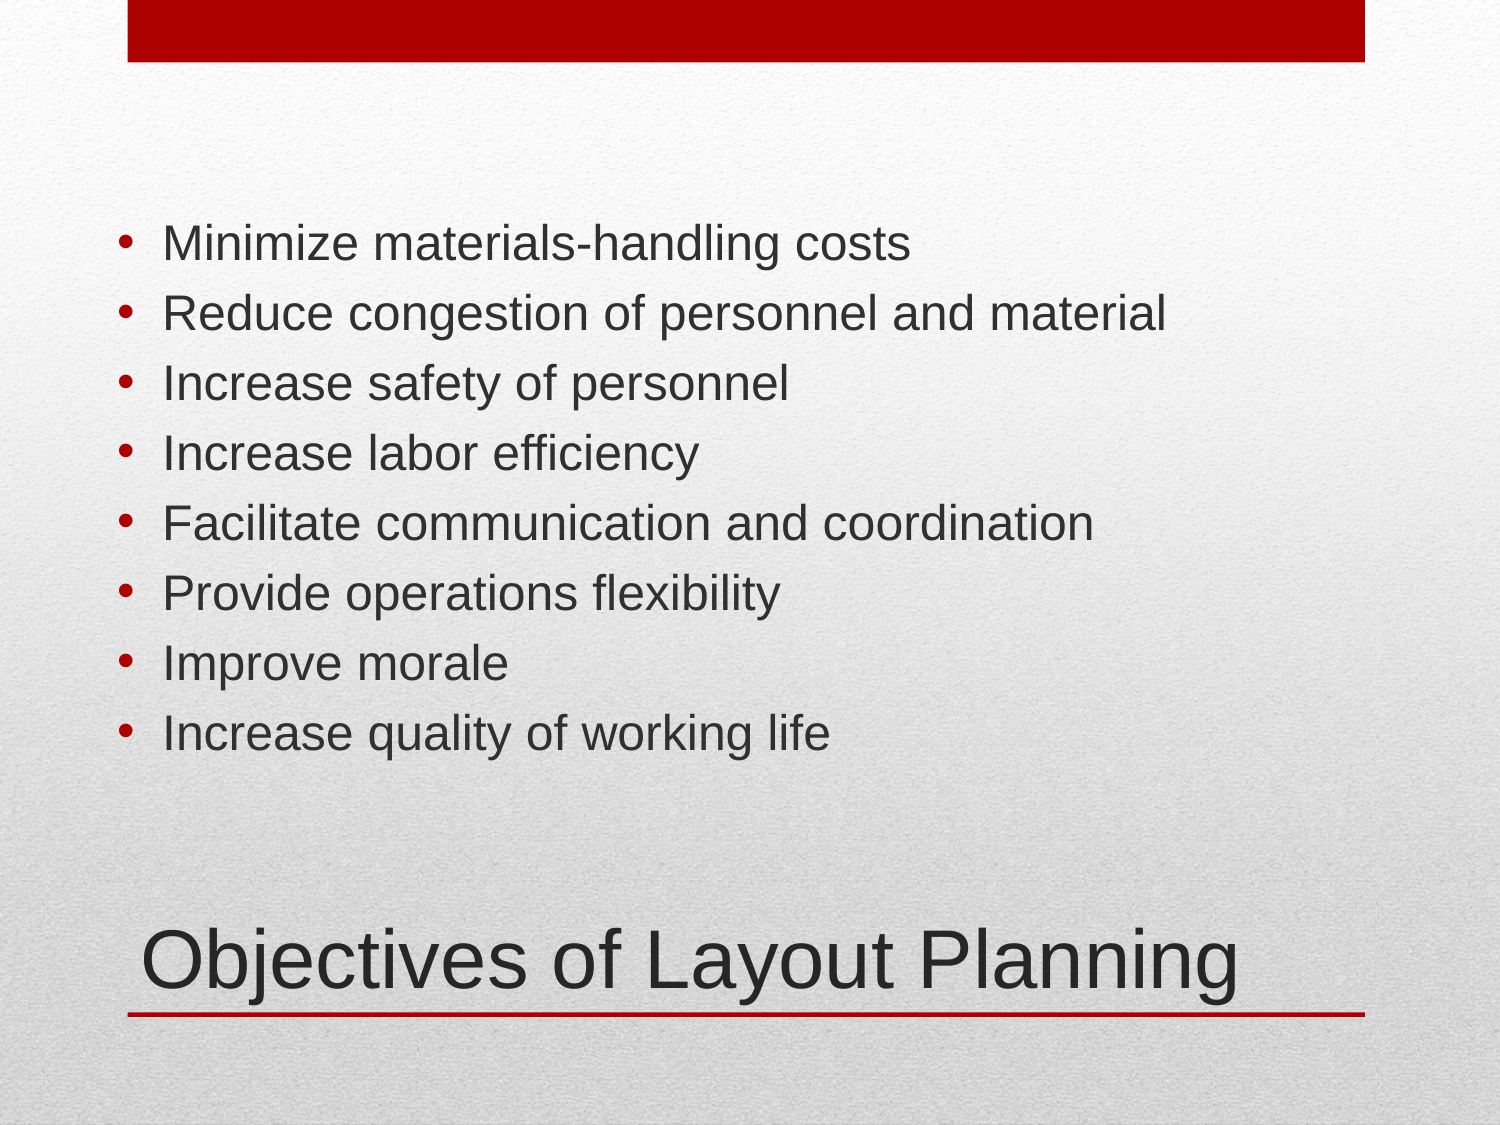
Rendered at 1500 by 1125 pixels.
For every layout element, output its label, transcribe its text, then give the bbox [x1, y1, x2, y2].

list Minimize materials-handling costs Reduce congestion of personnel and material Increase safety of personnel Increase labor efficiency Facilitate communication and coordination Provide operations flexibility Improve morale Increase quality of working life [102, 148, 1378, 824]
title Objectives of Layout Planning [125, 824, 1366, 1013]
